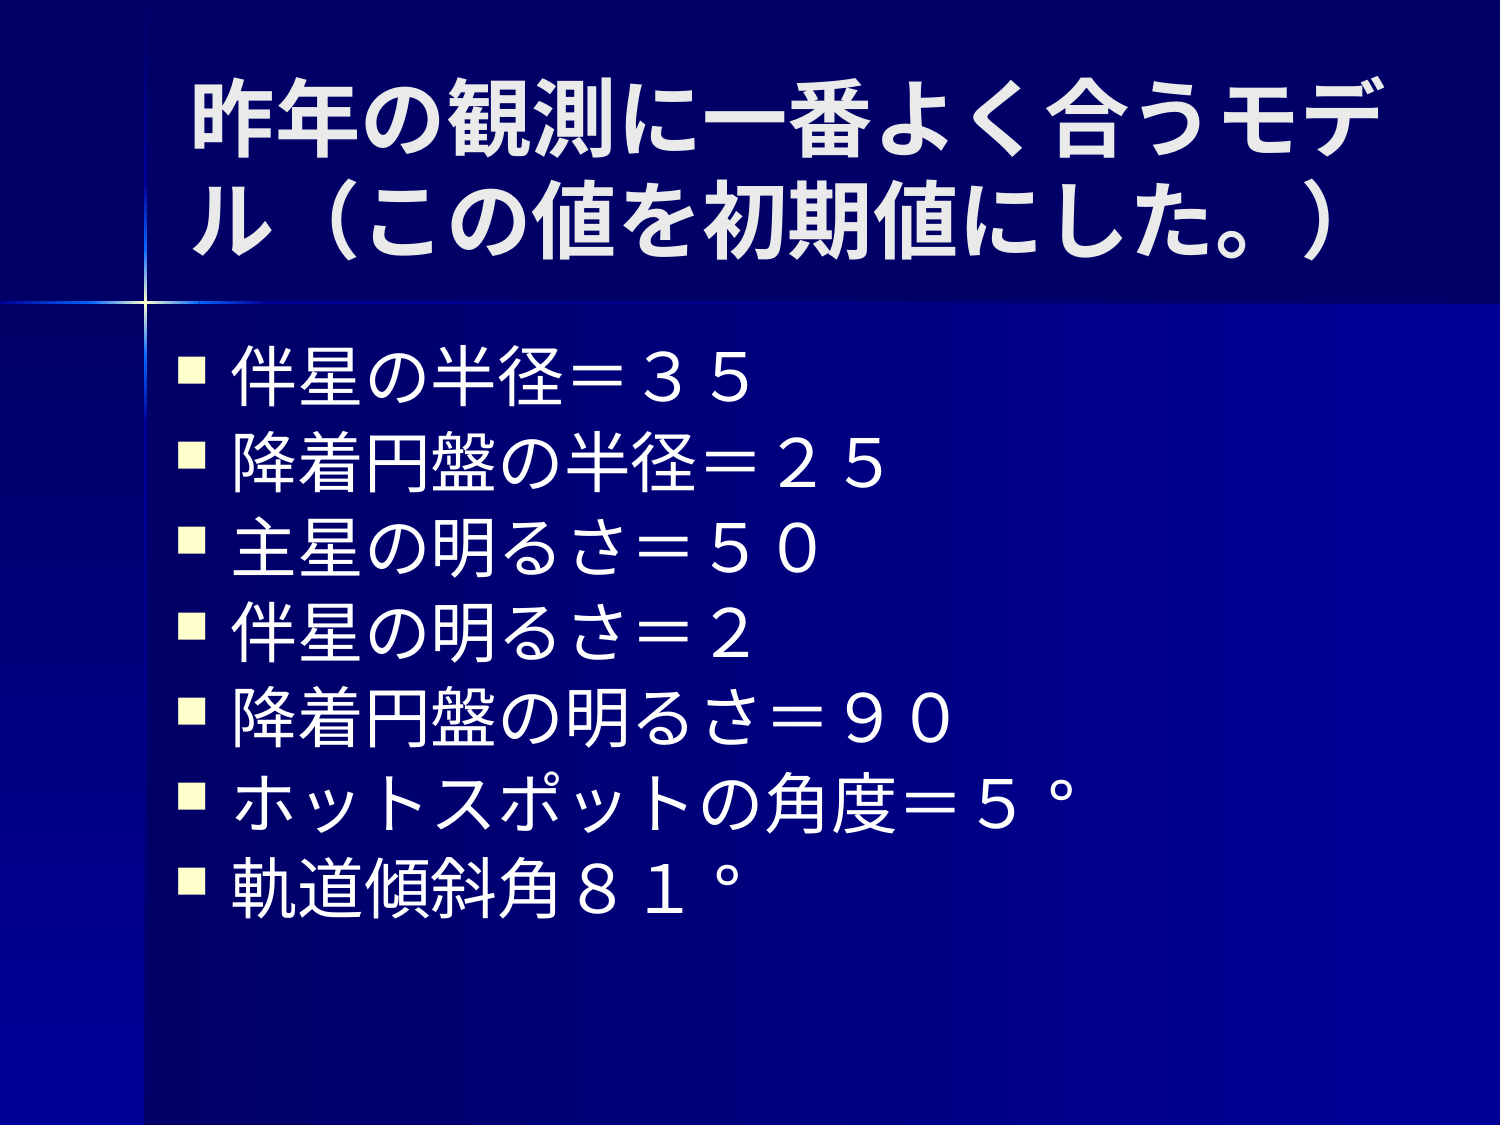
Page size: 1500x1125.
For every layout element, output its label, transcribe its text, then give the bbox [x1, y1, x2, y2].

title 昨年の観測に一番よく合うモデル（この値を初期値にした。） [174, 50, 1413, 285]
list 伴星の半径＝３５ 降着円盤の半径＝２５ 主星の明るさ＝５０ 伴星の明るさ＝２ 降着円盤の明るさ＝９０ ホットスポットの角度＝５° 軌道傾斜角８１° [159, 243, 1397, 917]
